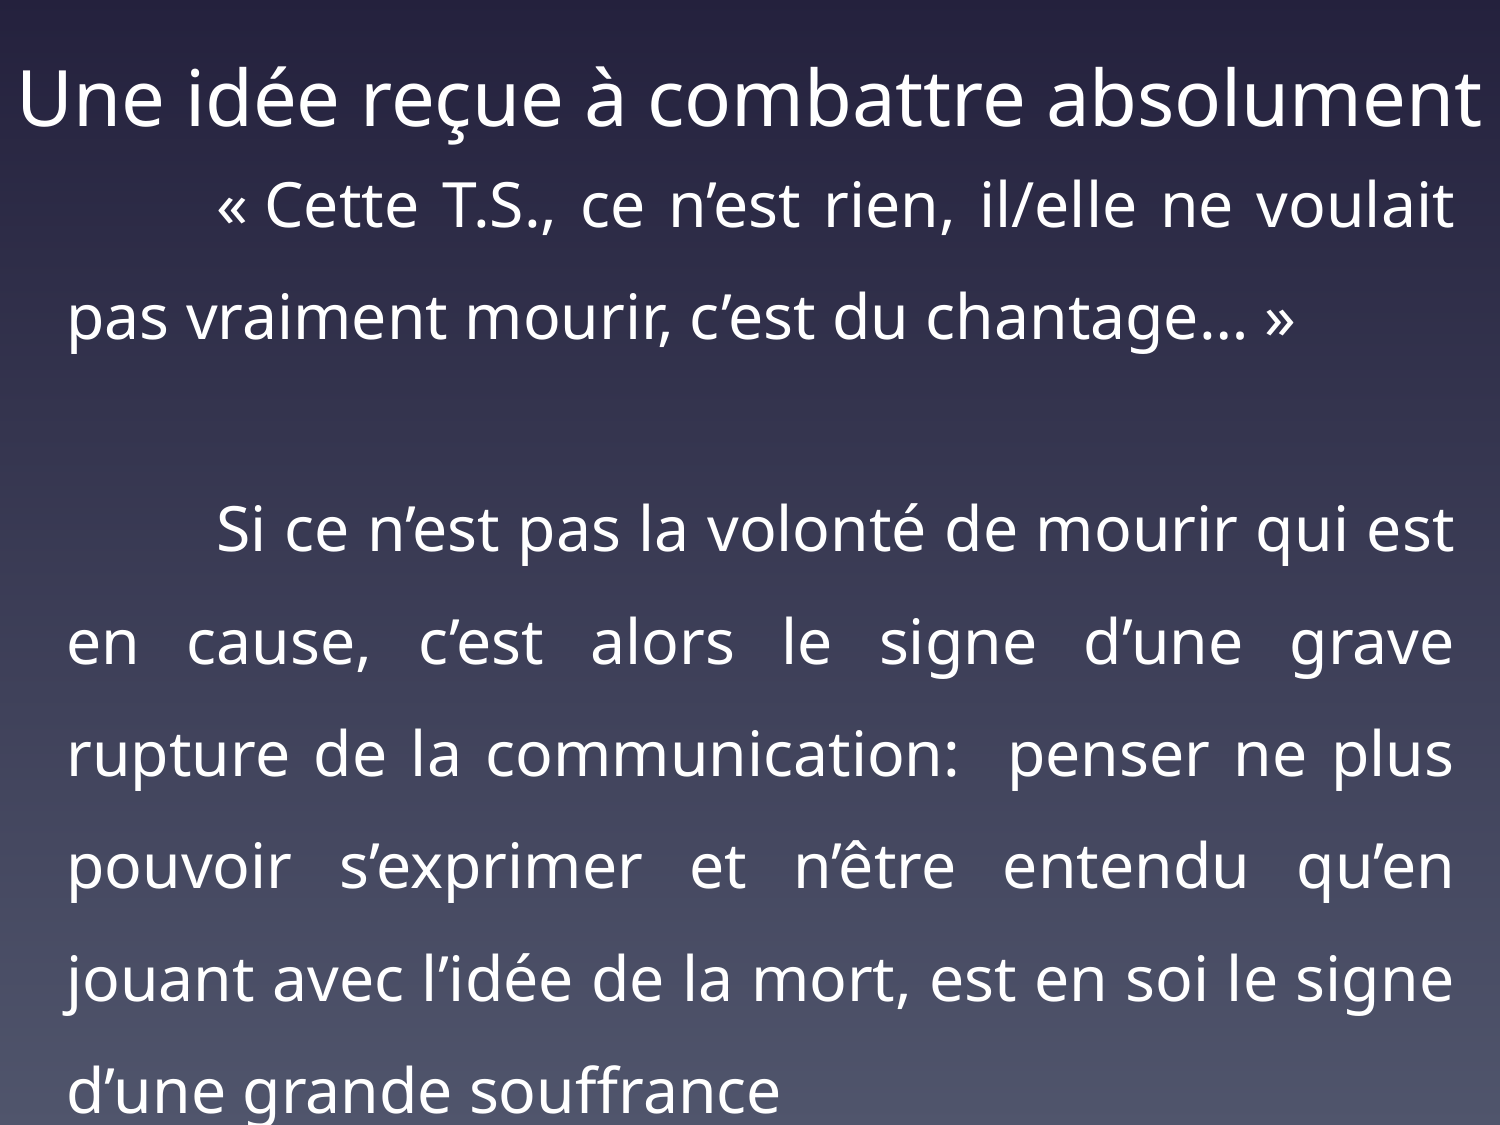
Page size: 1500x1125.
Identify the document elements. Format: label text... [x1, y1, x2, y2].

title Une idée reçue à combattre absolument [0, 41, 1500, 173]
list « Cette T.S., ce n’est rien, il/elle ne voulait pas vraiment mourir, c’est du chantage… » Si ce n’est pas la volonté de mourir qui est en cause, c’est alors le signe d’une grave rupture de la communication: penser ne plus pouvoir s’exprimer et n’être entendu qu’en jouant avec l’idée de la mort, est en soi le signe d’une grande souffrance [51, 191, 1472, 1062]
